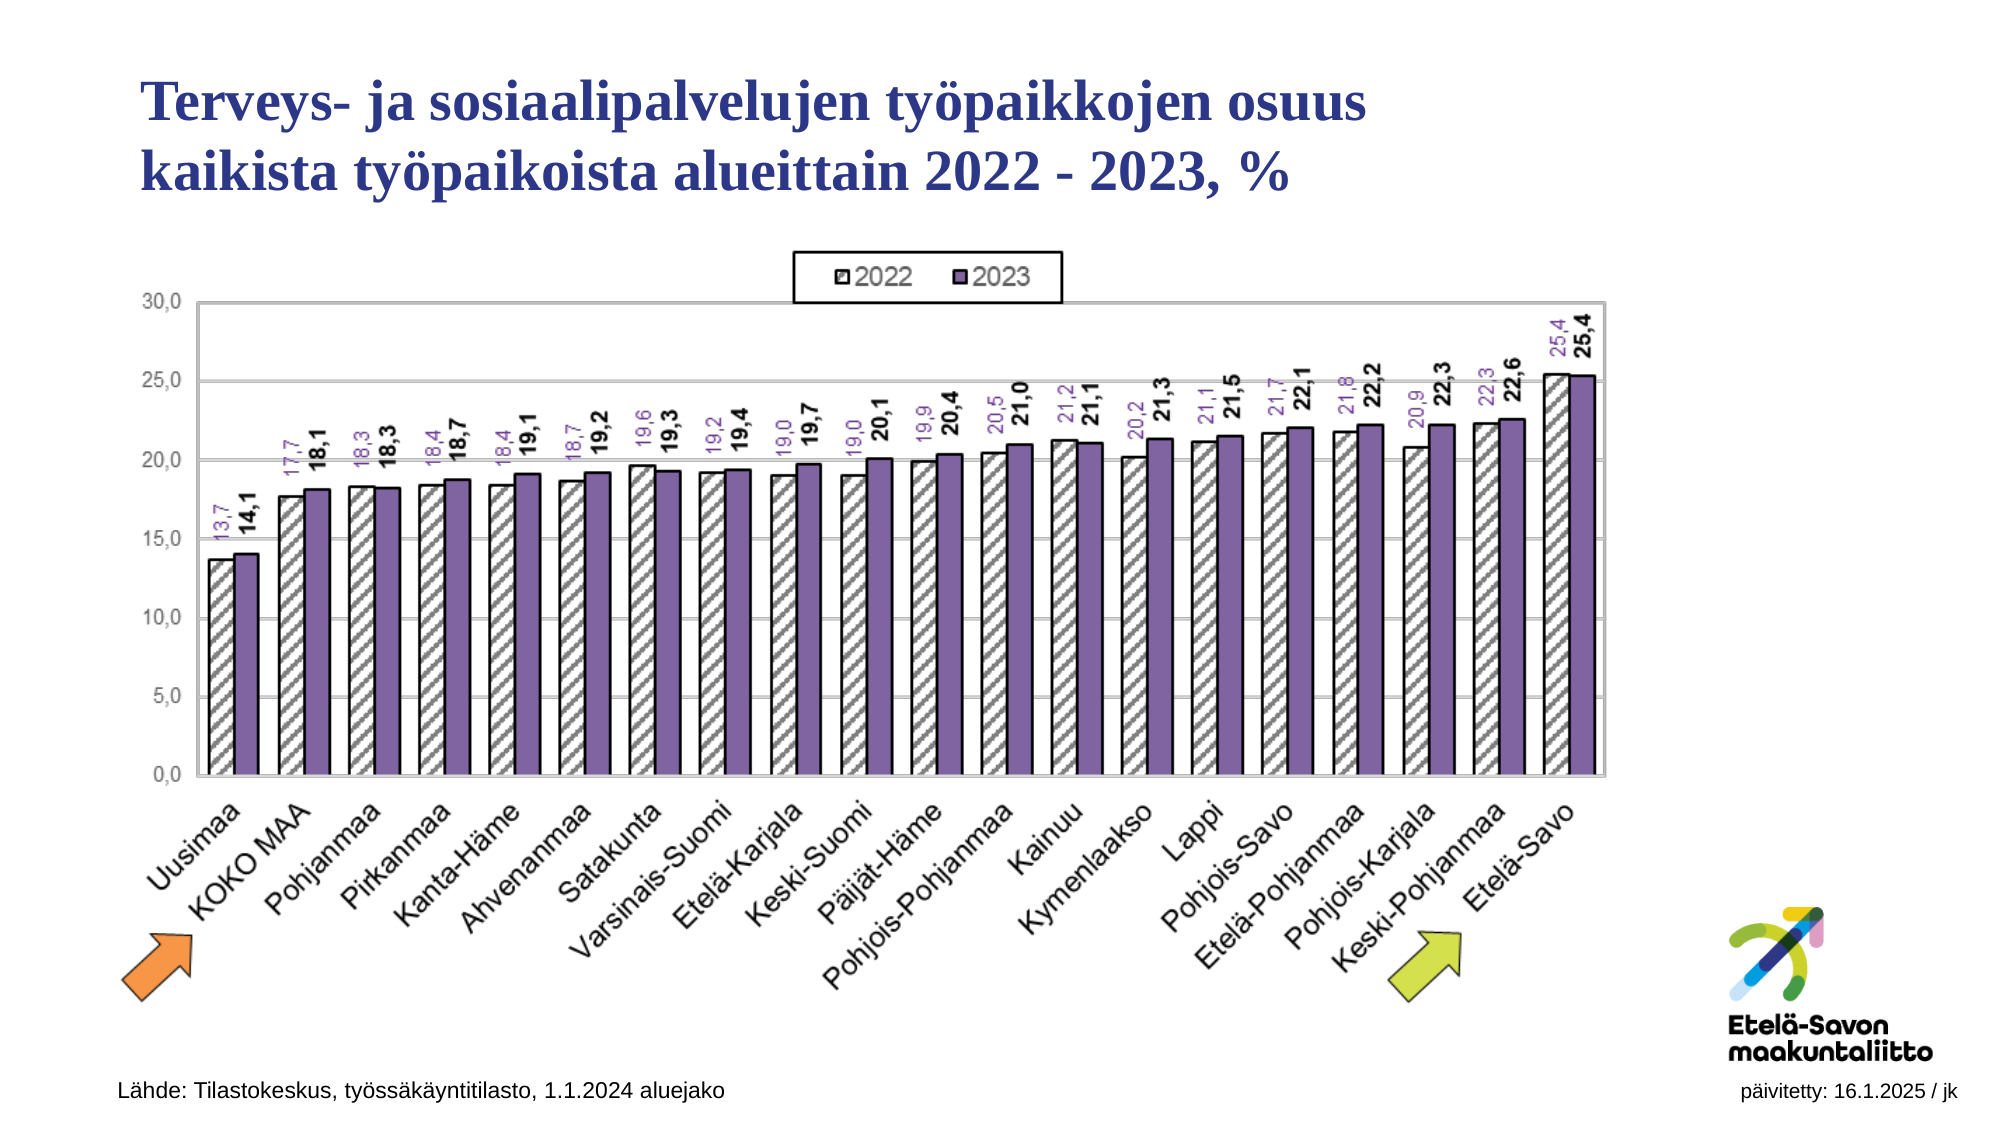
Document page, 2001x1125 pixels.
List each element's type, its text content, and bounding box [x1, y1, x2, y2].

text_box Lähde: Tilastokeskus, työssäkäyntitilasto, 1.1.2024 aluejako päivitetty: 16.1.2025 / jk [102, 1067, 1993, 1118]
picture [114, 244, 1623, 1012]
picture [1707, 907, 2000, 1125]
title Terveys- ja sosiaalipalvelujen työpaikkojen osuus kaikista työpaikoista alueittain 2022 - 2023, % [125, 54, 1556, 140]
